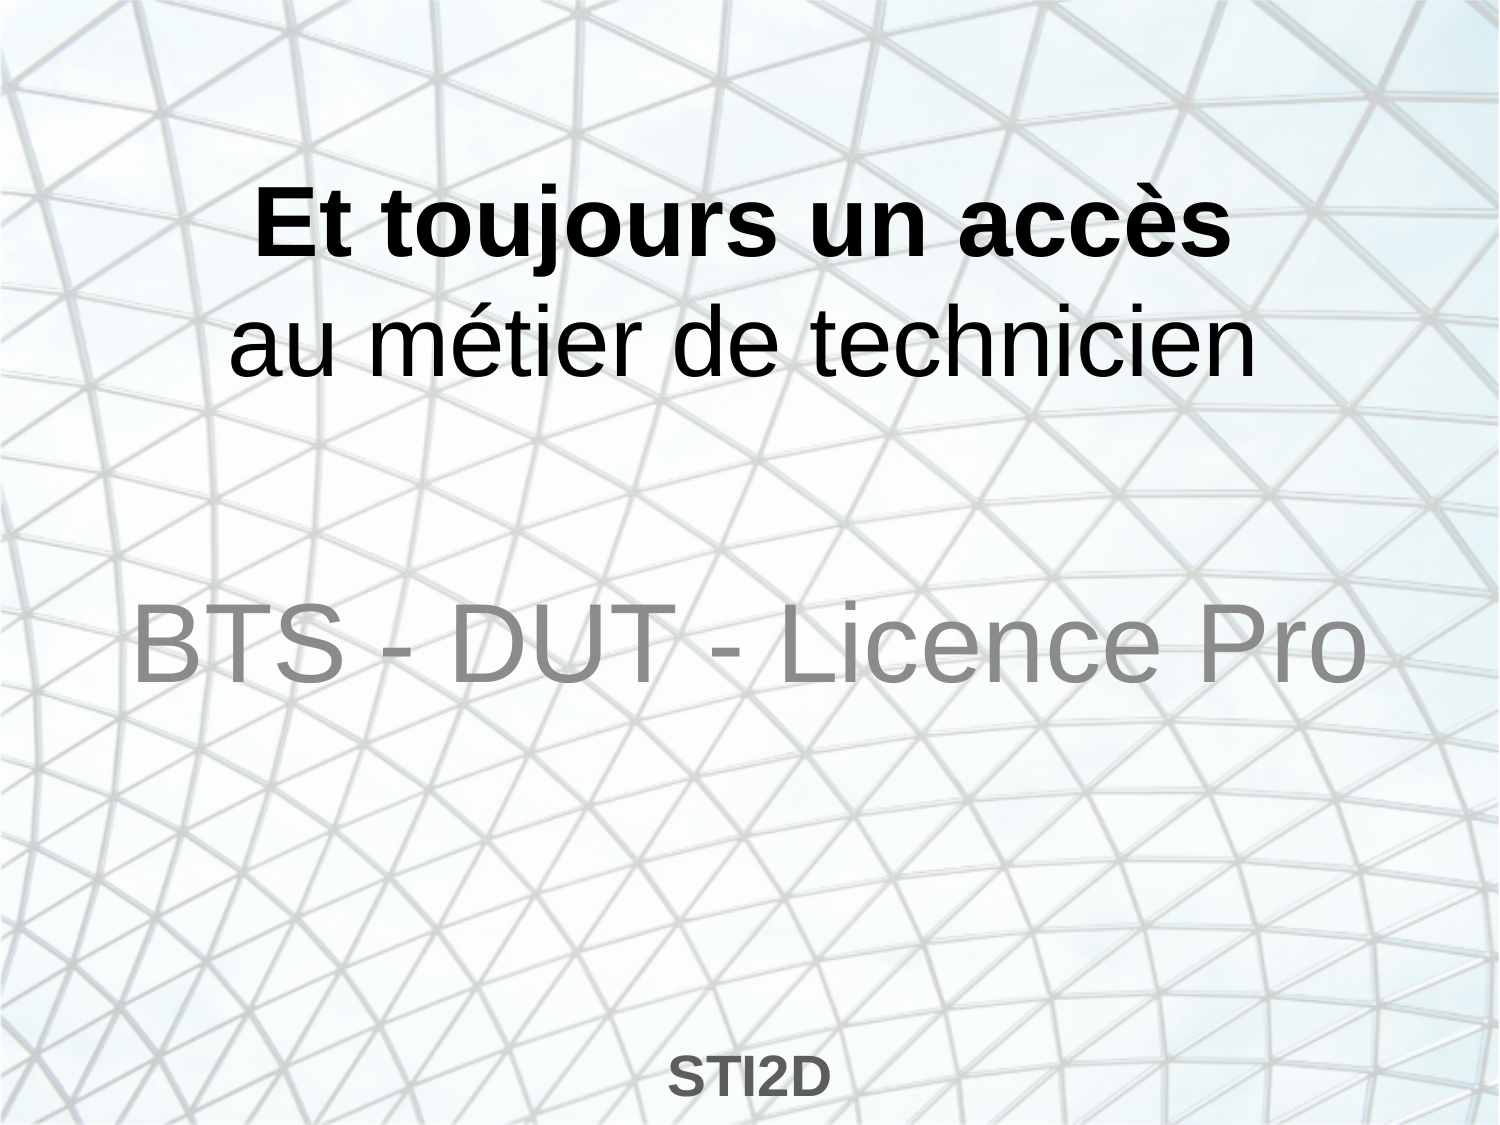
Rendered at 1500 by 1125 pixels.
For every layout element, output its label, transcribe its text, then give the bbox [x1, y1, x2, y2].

text_box Et toujours un accès au métier de technicien [171, 148, 1317, 404]
footer STI2D [512, 1042, 988, 1103]
text_box BTS - DUT - Licence Pro [100, 562, 1400, 713]
picture [0, 0, 1500, 1125]
